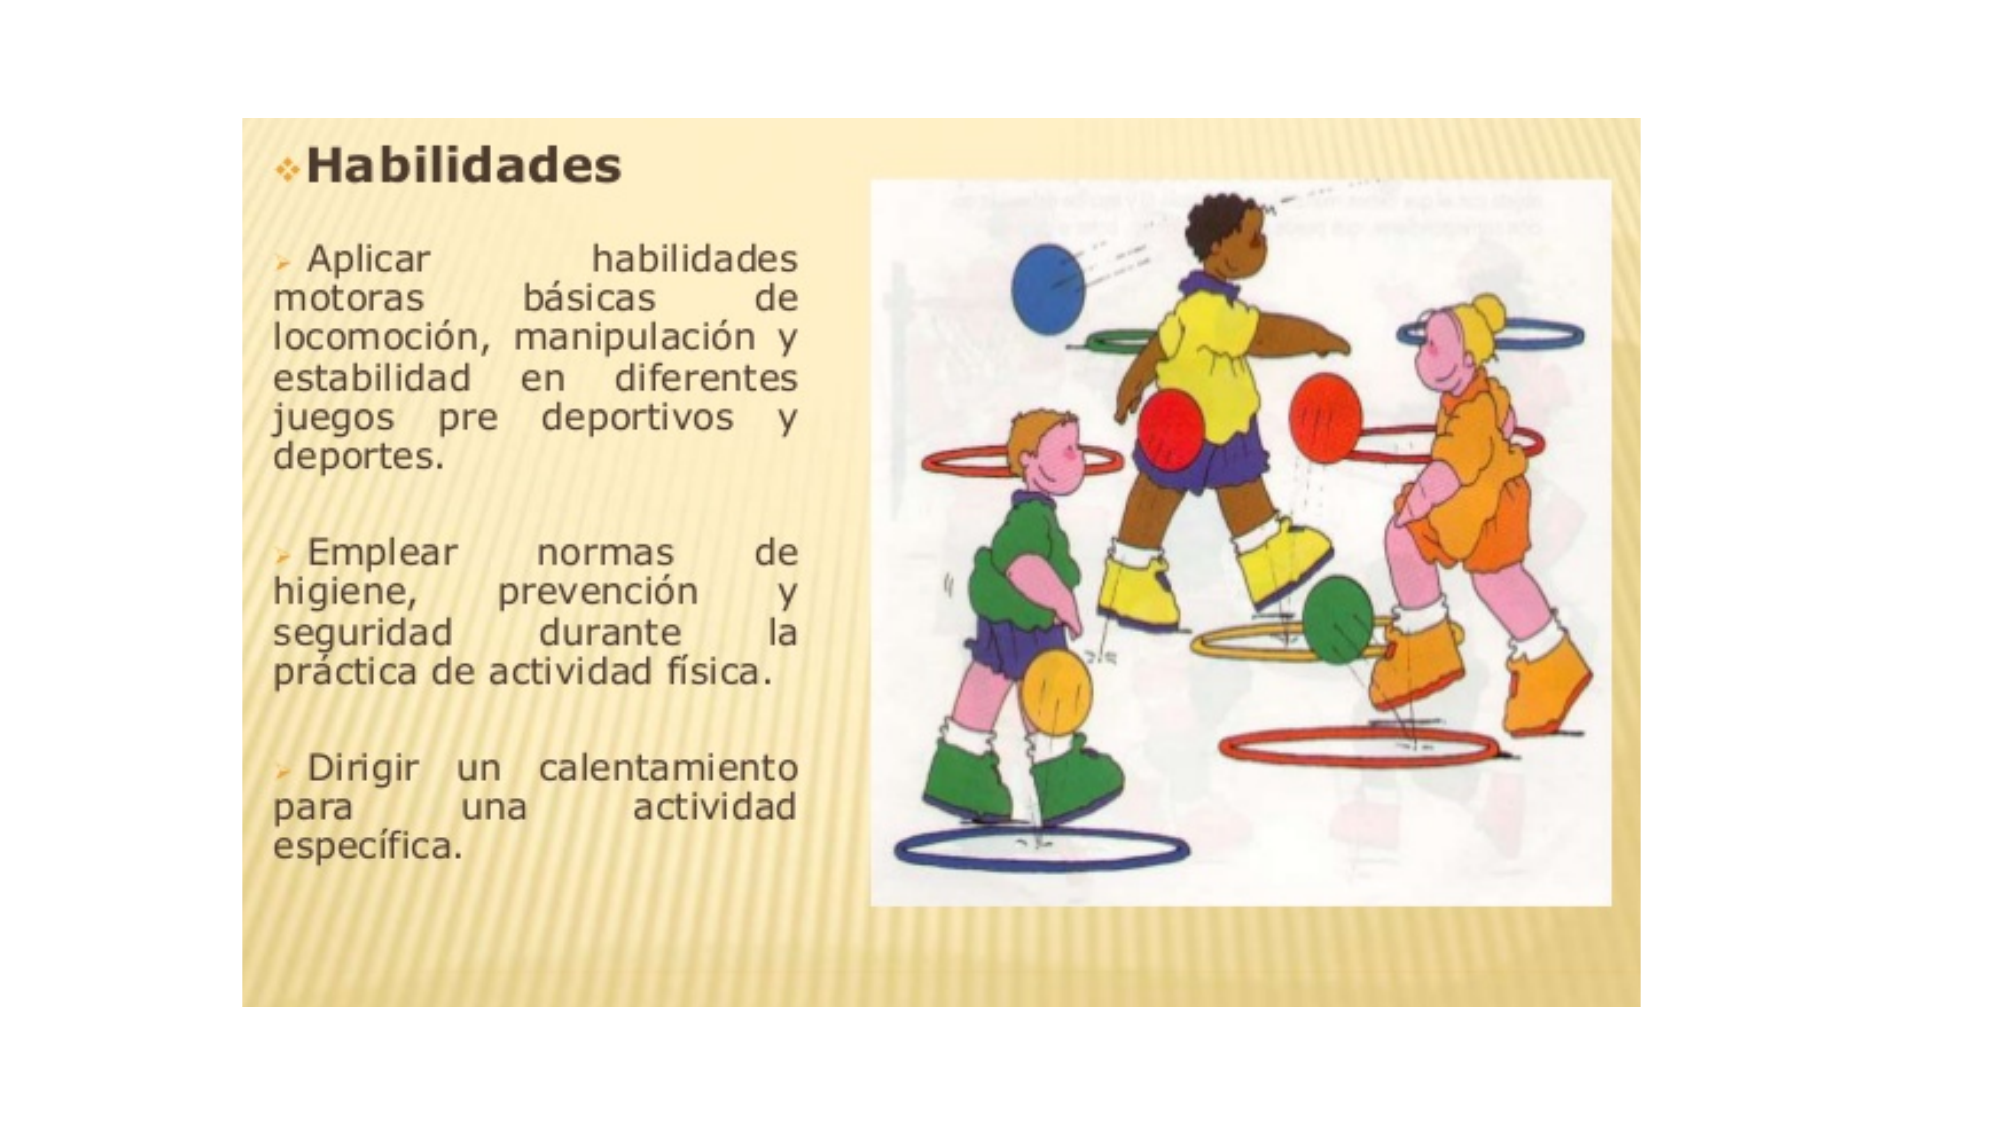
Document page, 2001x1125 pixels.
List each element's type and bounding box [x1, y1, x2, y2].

list [242, 118, 1641, 1007]
